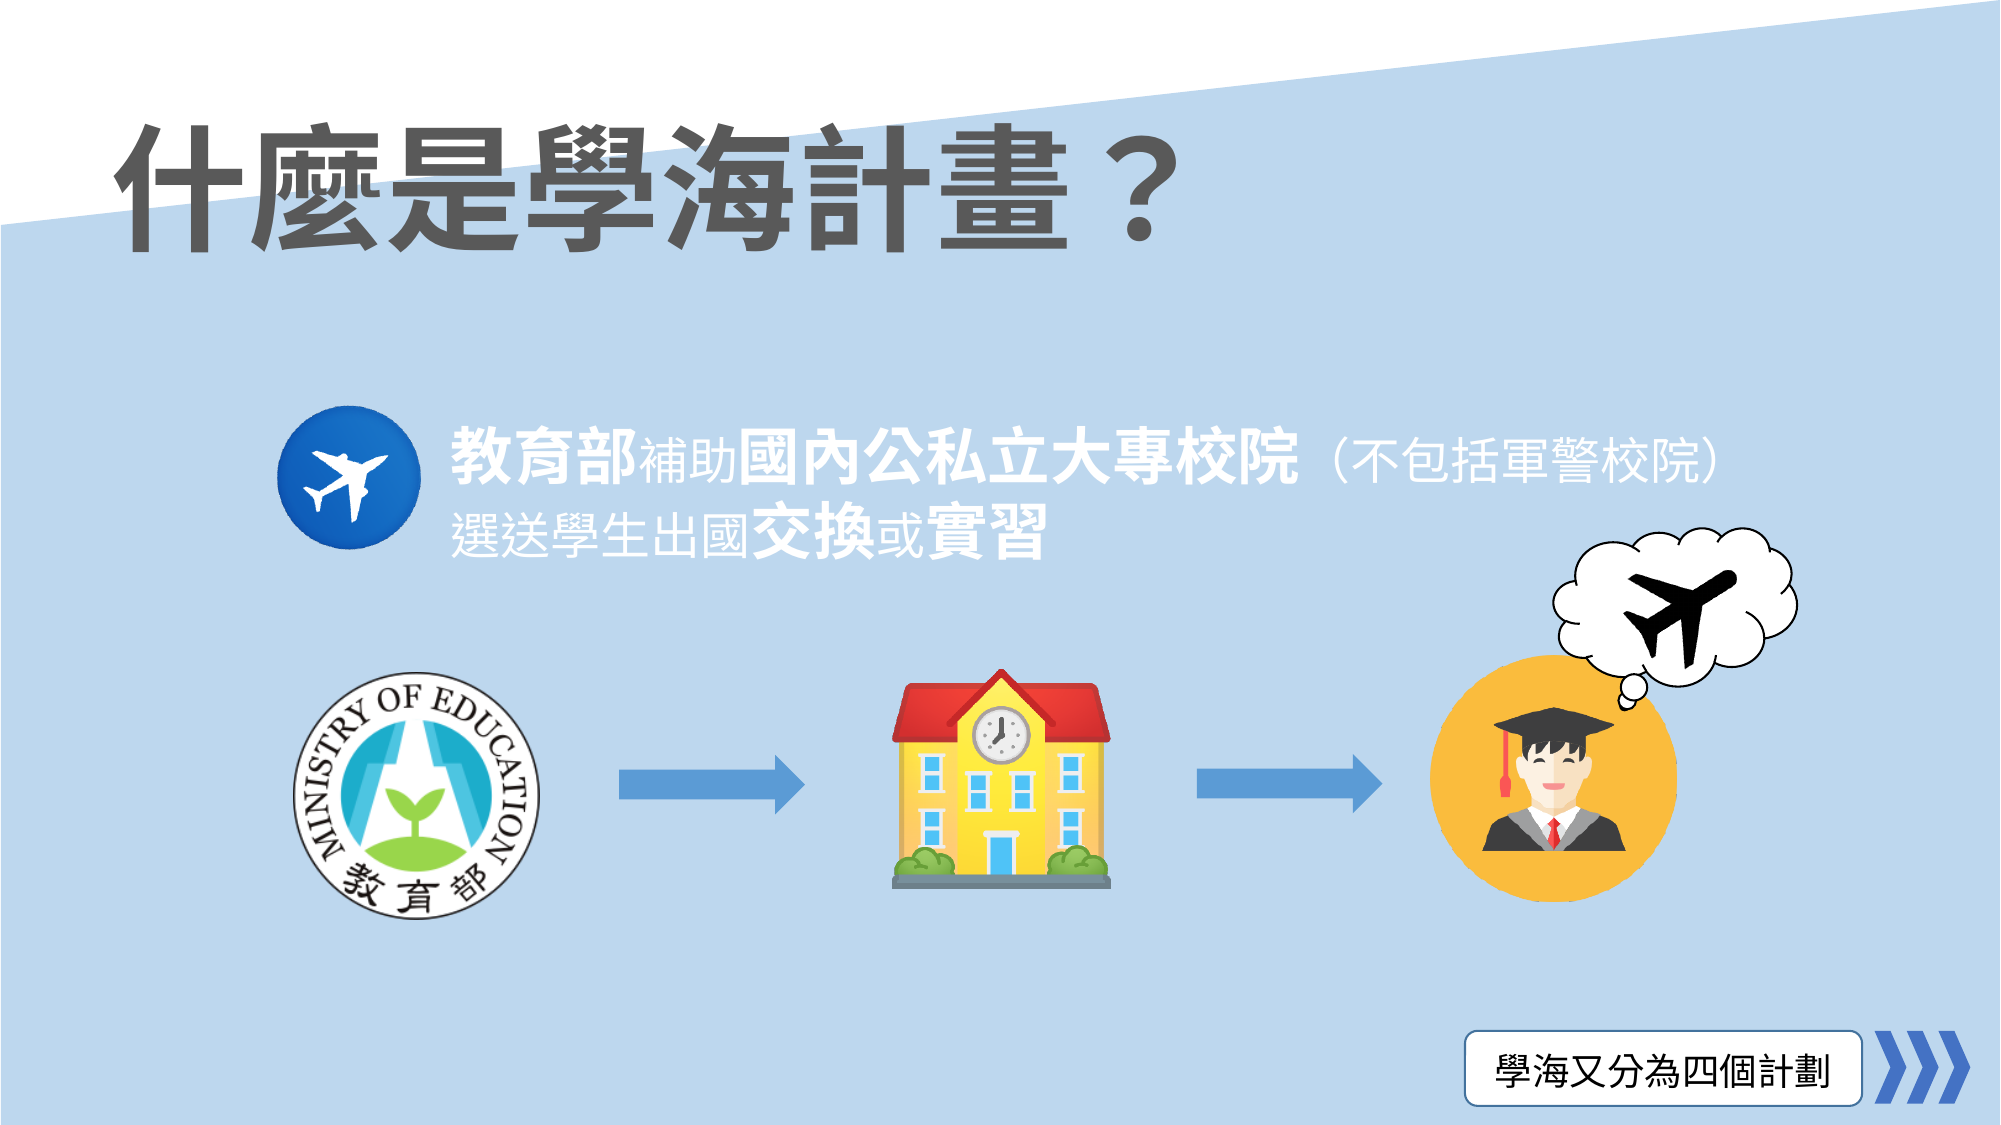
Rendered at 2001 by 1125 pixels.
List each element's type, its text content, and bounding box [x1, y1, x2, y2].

picture [252, 380, 446, 549]
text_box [1453, 1030, 1971, 1106]
text_box [0, 0, 2000, 1125]
text_box 教育部補助國內公私立大專校院（不包括軍警校院）選送學生出國交換或實習 [435, 409, 1797, 527]
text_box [293, 527, 1797, 919]
text_box 什麼是學海計畫？ [95, 96, 1226, 276]
